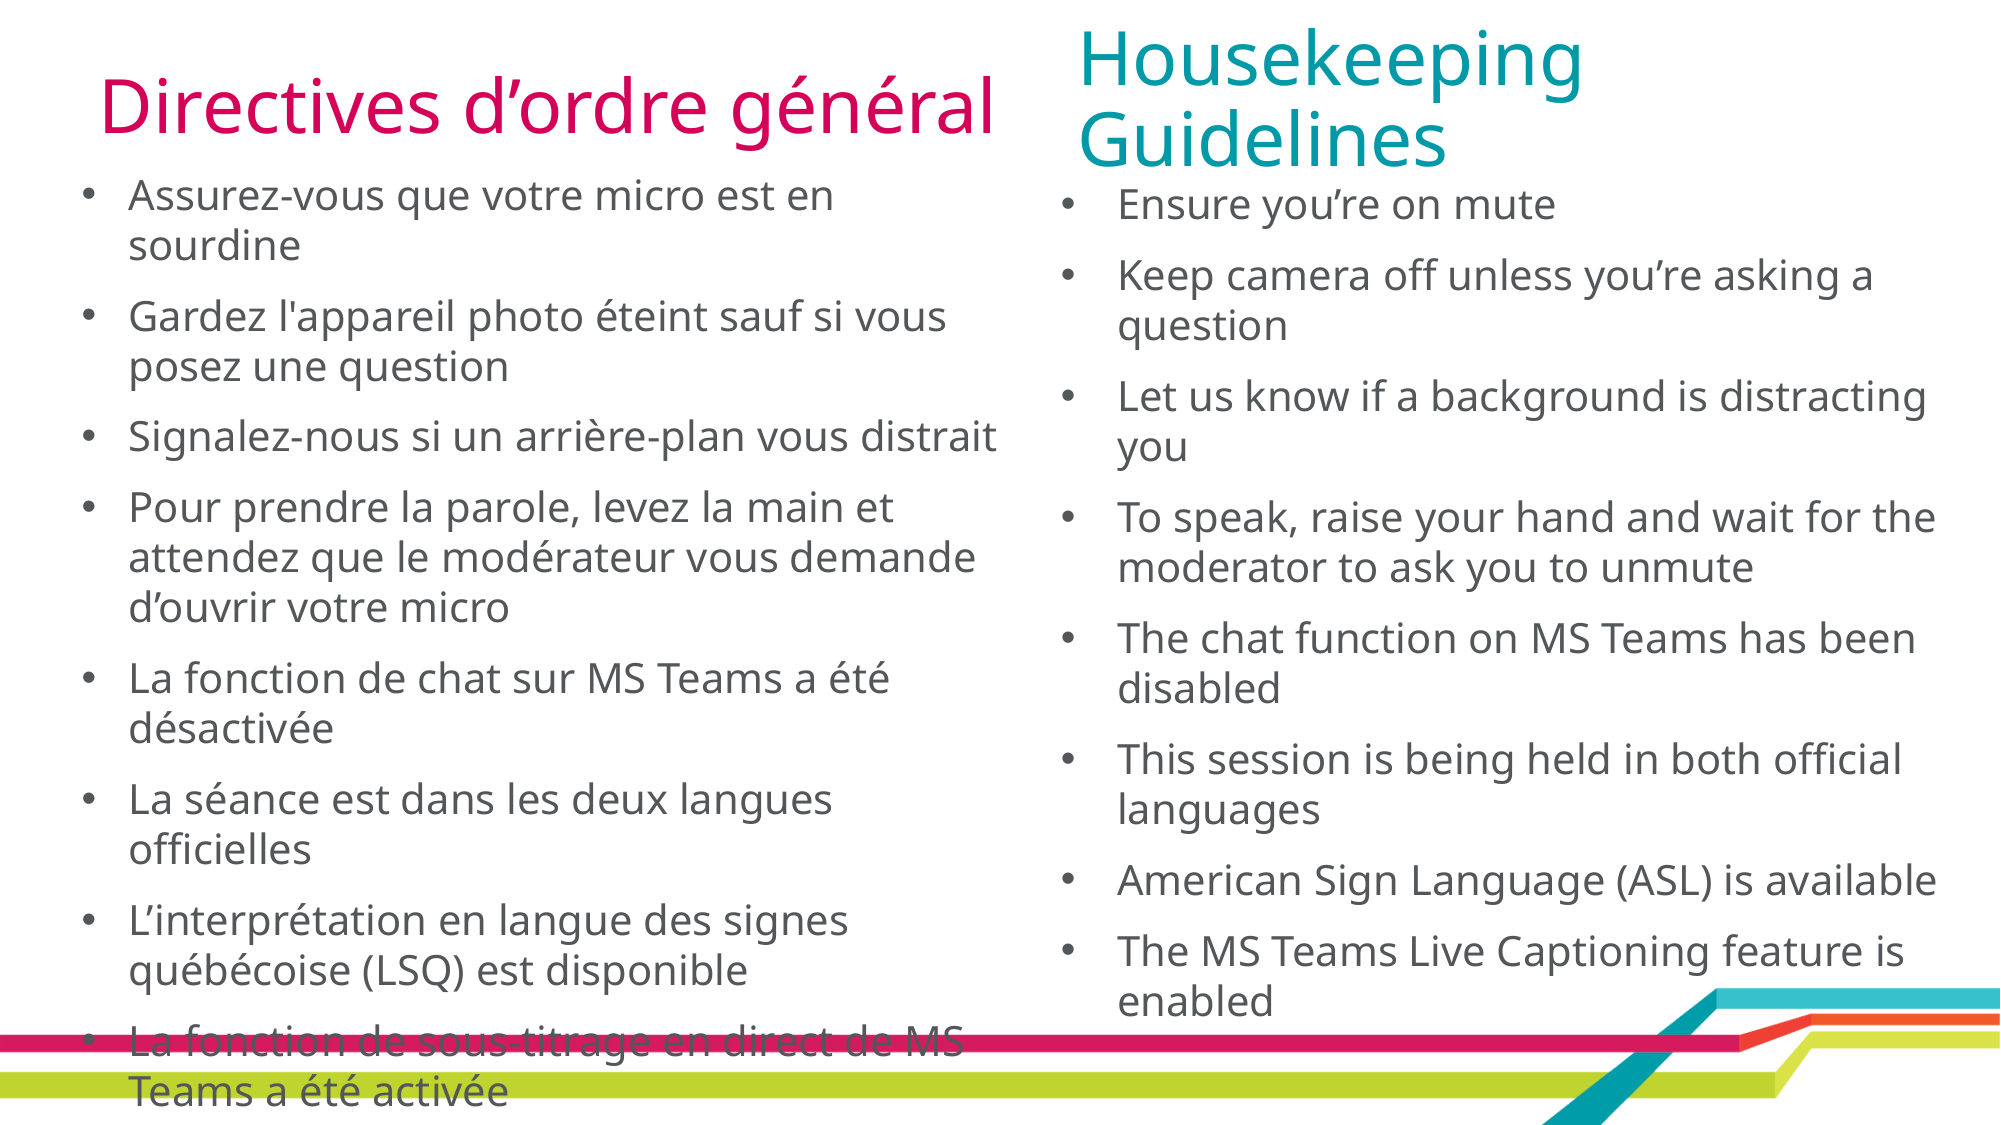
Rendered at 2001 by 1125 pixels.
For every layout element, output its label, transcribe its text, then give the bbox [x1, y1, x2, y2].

title Housekeeping Guidelines [1062, 13, 1888, 170]
text_box Assurez-vous que votre micro est en sourdine Gardez l'appareil photo éteint sauf si vous posez une question Signalez-nous si un arrière-plan vous distrait Pour prendre la parole, levez la main et attendez que le modérateur vous demande d’ouvrir votre micro La fonction de chat sur MS Teams a été désactivée La séance est dans les deux langues officielles L’interprétation en langue des signes québécoise (LSQ) est disponible La fonction de sous-titrage en direct de MS Teams a été activée [66, 160, 1029, 965]
list Ensure you’re on mute Keep camera off unless you’re asking a question Let us know if a background is distracting you To speak, raise your hand and wait for the moderator to ask you to unmute The chat function on MS Teams has been disabled This session is being held in both official languages American Sign Language (ASL) is available The MS Teams Live Captioning feature is enabled [1045, 170, 1960, 1066]
text_box Directives d’ordre général [83, 28, 1046, 190]
picture [0, 988, 2000, 1125]
